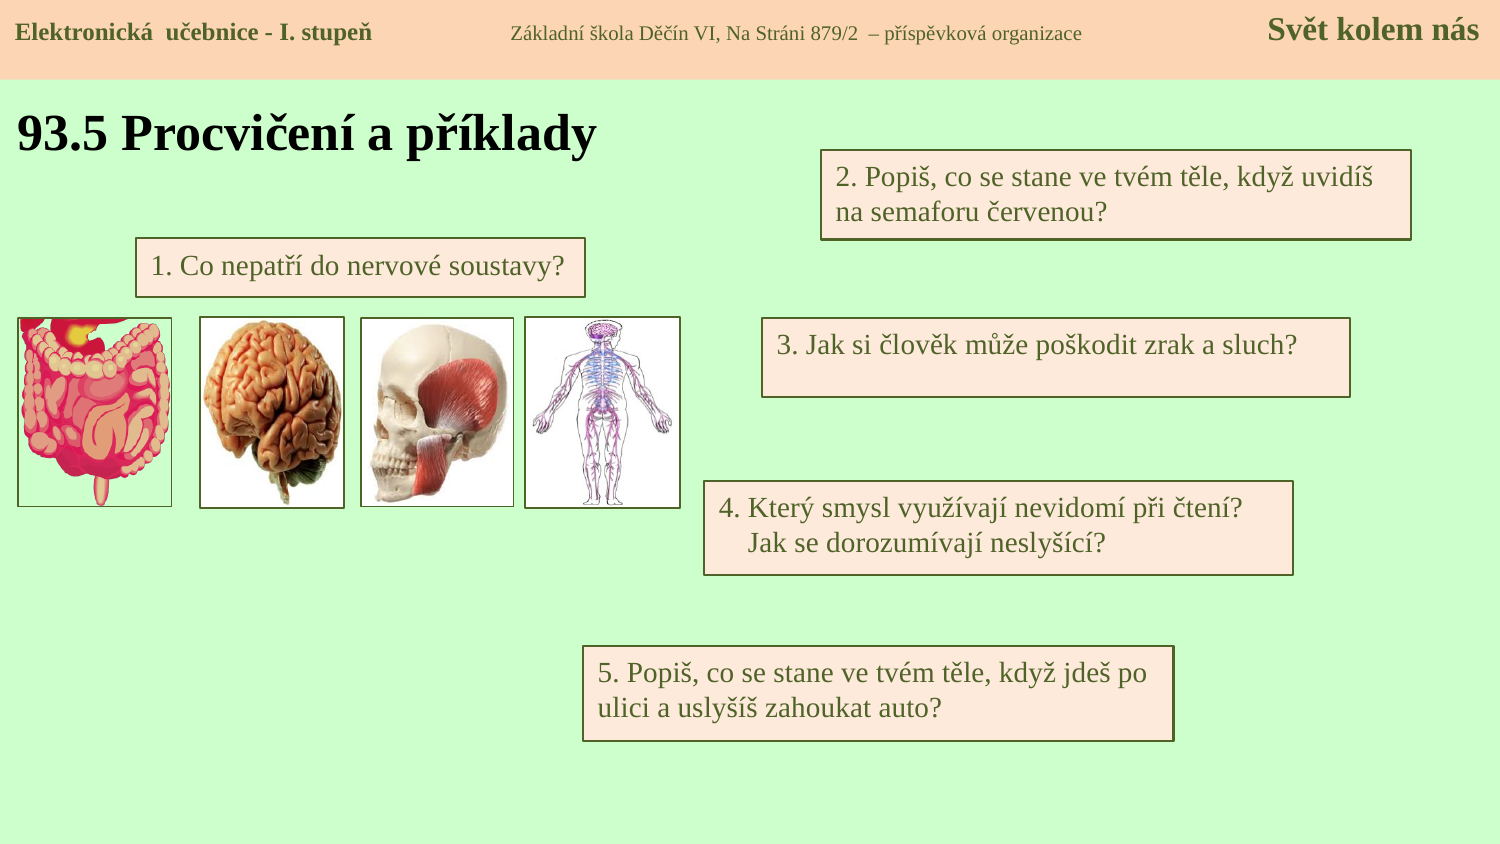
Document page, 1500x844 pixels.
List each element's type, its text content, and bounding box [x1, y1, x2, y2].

picture [525, 317, 680, 507]
text_box 2. Popiš, co se stane ve tvém těle, když uvidíš na semaforu červenou? [819, 148, 1414, 242]
picture [17, 317, 172, 507]
text_box 3. Jak si člověk může poškodit zrak a sluch? [760, 316, 1352, 399]
picture [200, 317, 344, 507]
title 93.5 Procvičení a příklady [2, 81, 659, 179]
picture [359, 317, 514, 507]
text_box 5. Popiš, co se stane ve tvém těle, když jdeš po ulici a uslyšíš zahoukat auto? [581, 644, 1176, 743]
text_box 4. Který smysl využívají nevidomí při čtení? Jak se dorozumívají neslyšící? [702, 479, 1295, 577]
text_box 1. Co nepatří do nervové soustavy? [134, 236, 587, 299]
text_box Elektronická učebnice - I. stupeň Základní škola Děčín VI, Na Stráni 879/2 – příspěvková organizace Svět kolem nás [0, 0, 1500, 80]
